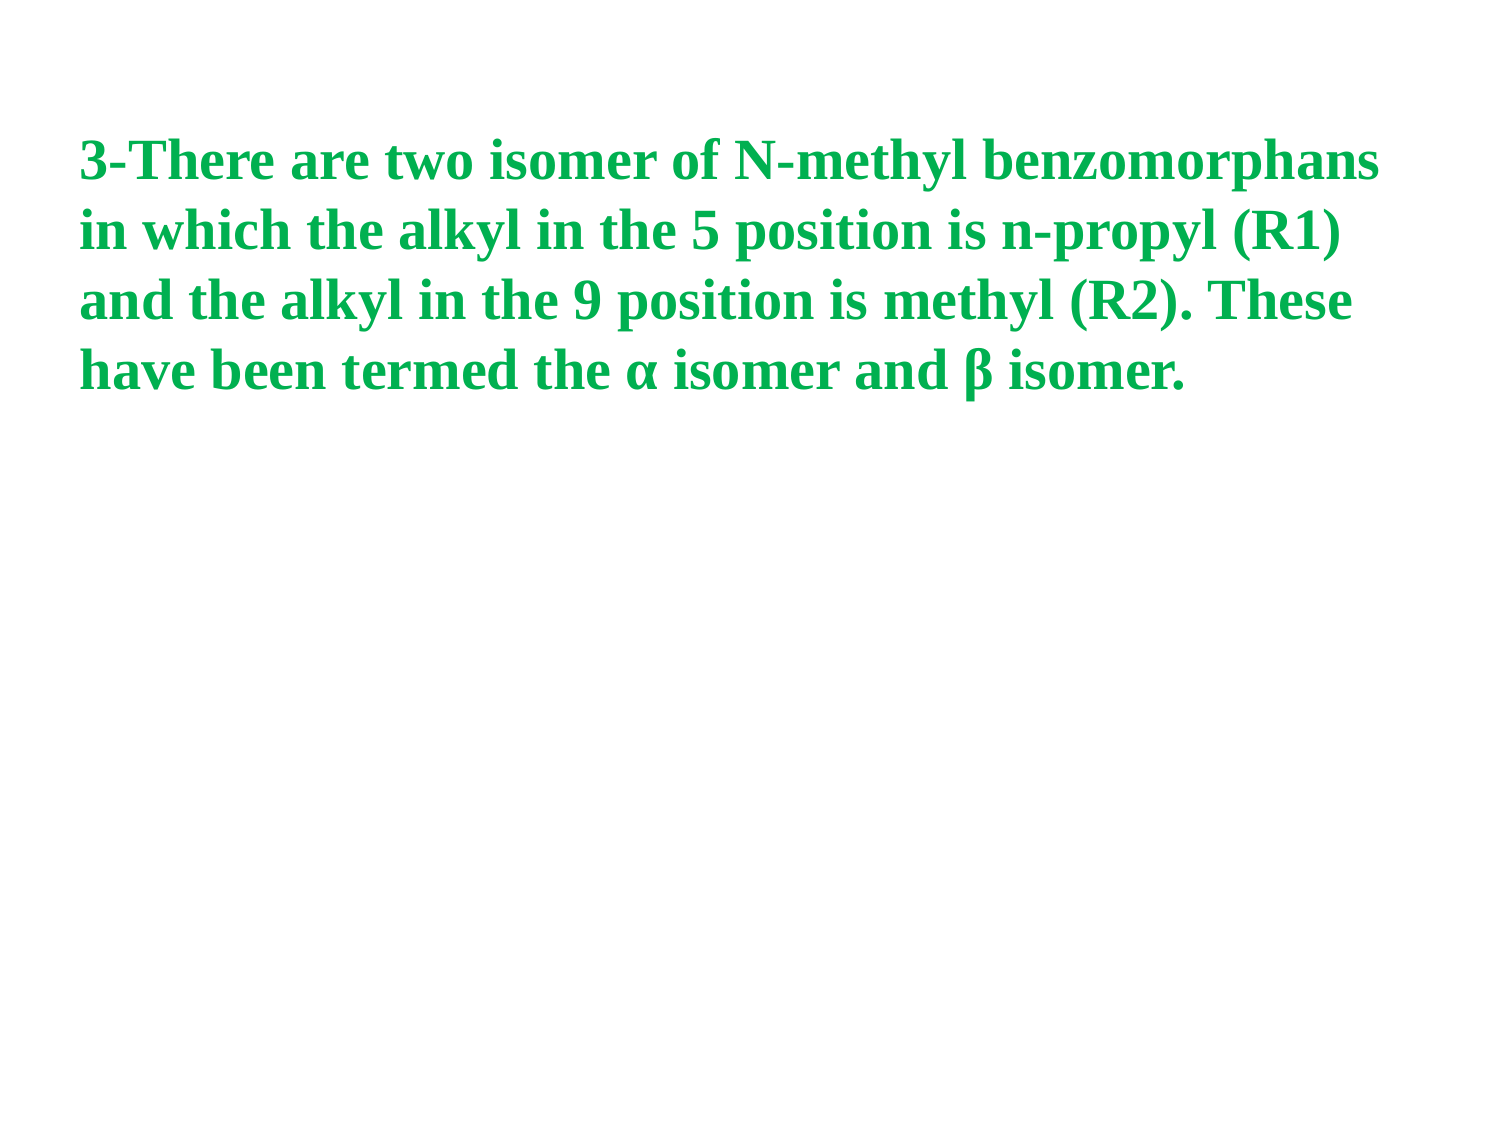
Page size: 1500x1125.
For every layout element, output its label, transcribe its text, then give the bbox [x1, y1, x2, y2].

text_box 3-There are two isomer of N-methyl benzomorphans in which the alkyl in the 5 position is n-propyl (R1) and the alkyl in the 9 position is methyl (R2). These have been termed the α isomer and β isomer. [64, 113, 1447, 479]
